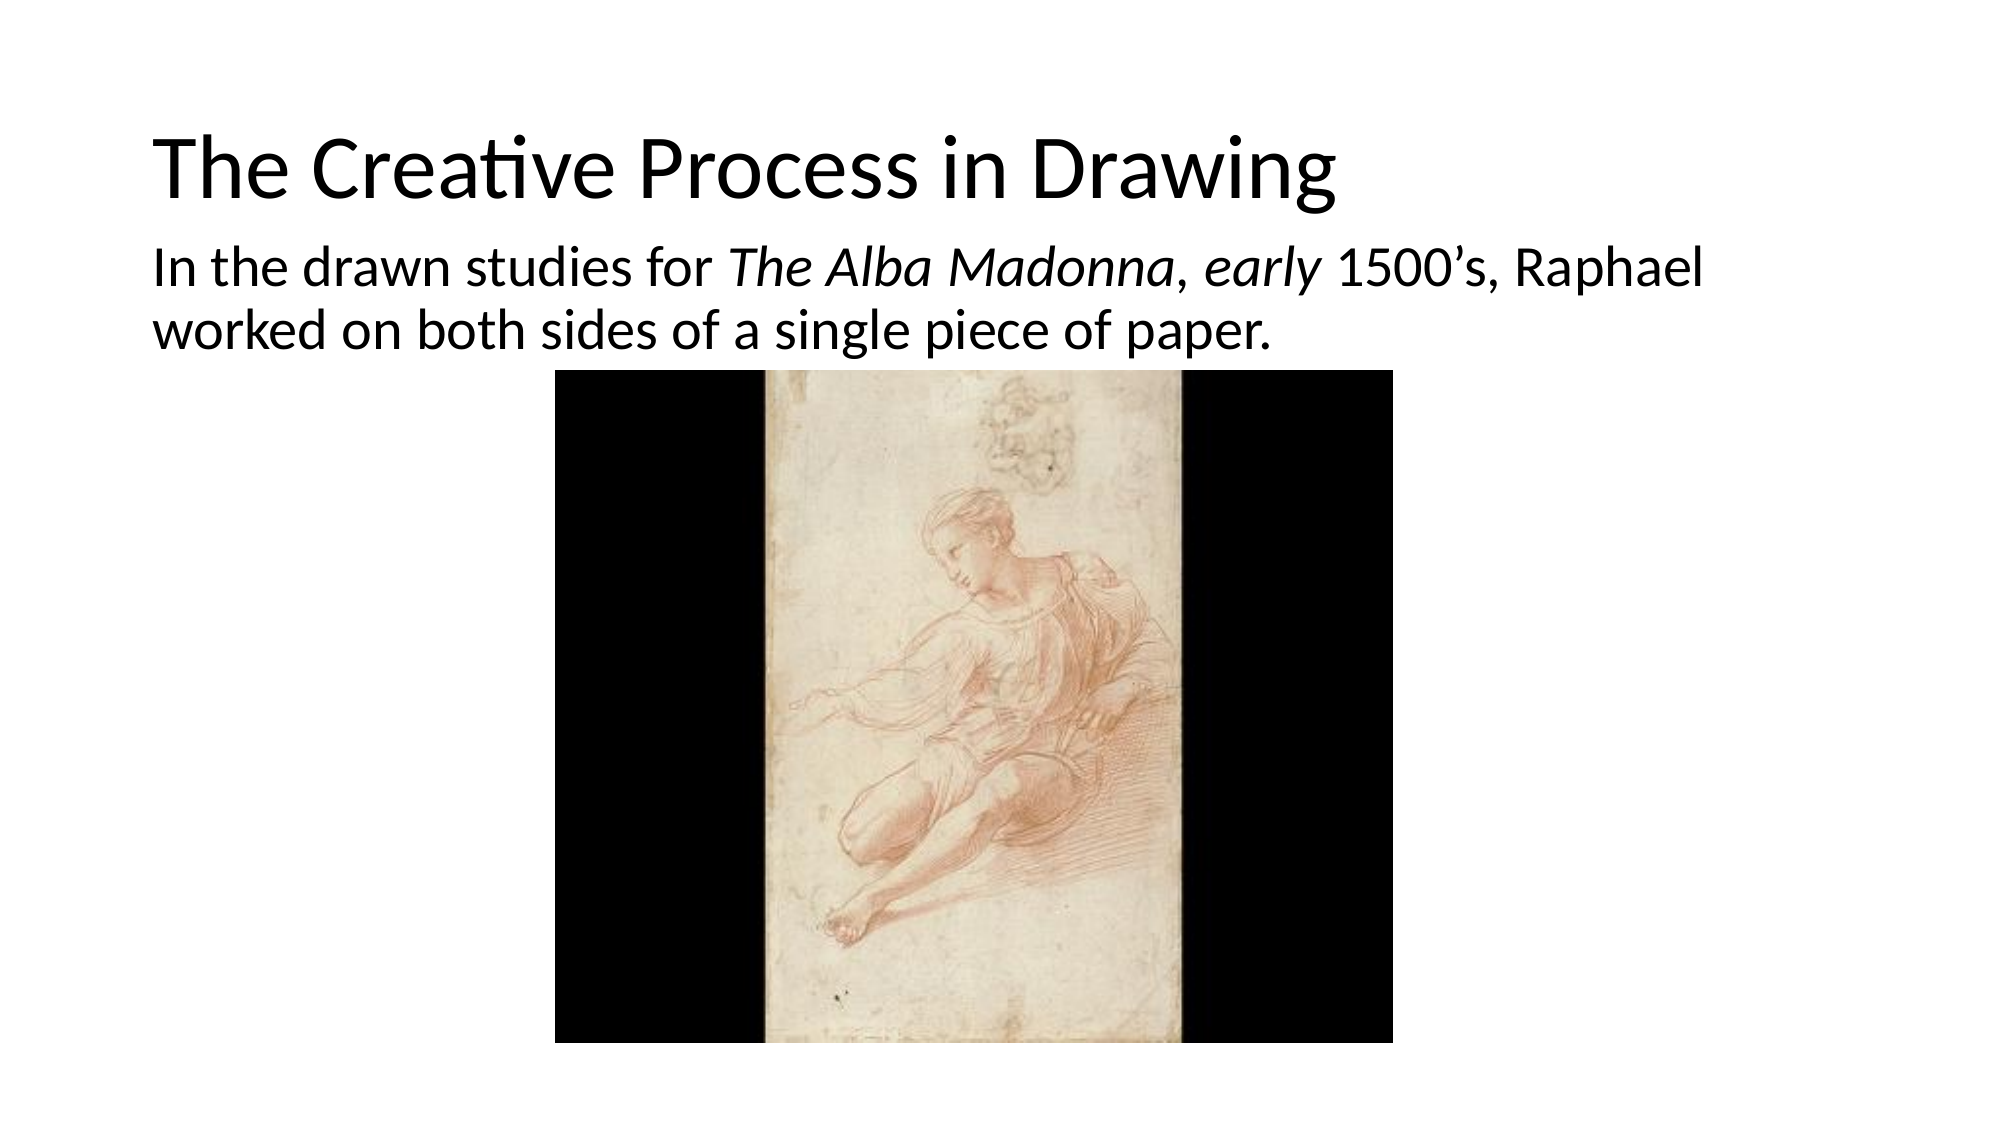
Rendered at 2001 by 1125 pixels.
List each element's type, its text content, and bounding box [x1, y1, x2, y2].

list In the drawn studies for The Alba Madonna, early 1500’s, Raphael worked on both sides of a single piece of paper. [137, 228, 1863, 1014]
title The Creative Process in Drawing [137, 59, 1863, 228]
picture [555, 370, 1393, 1043]
